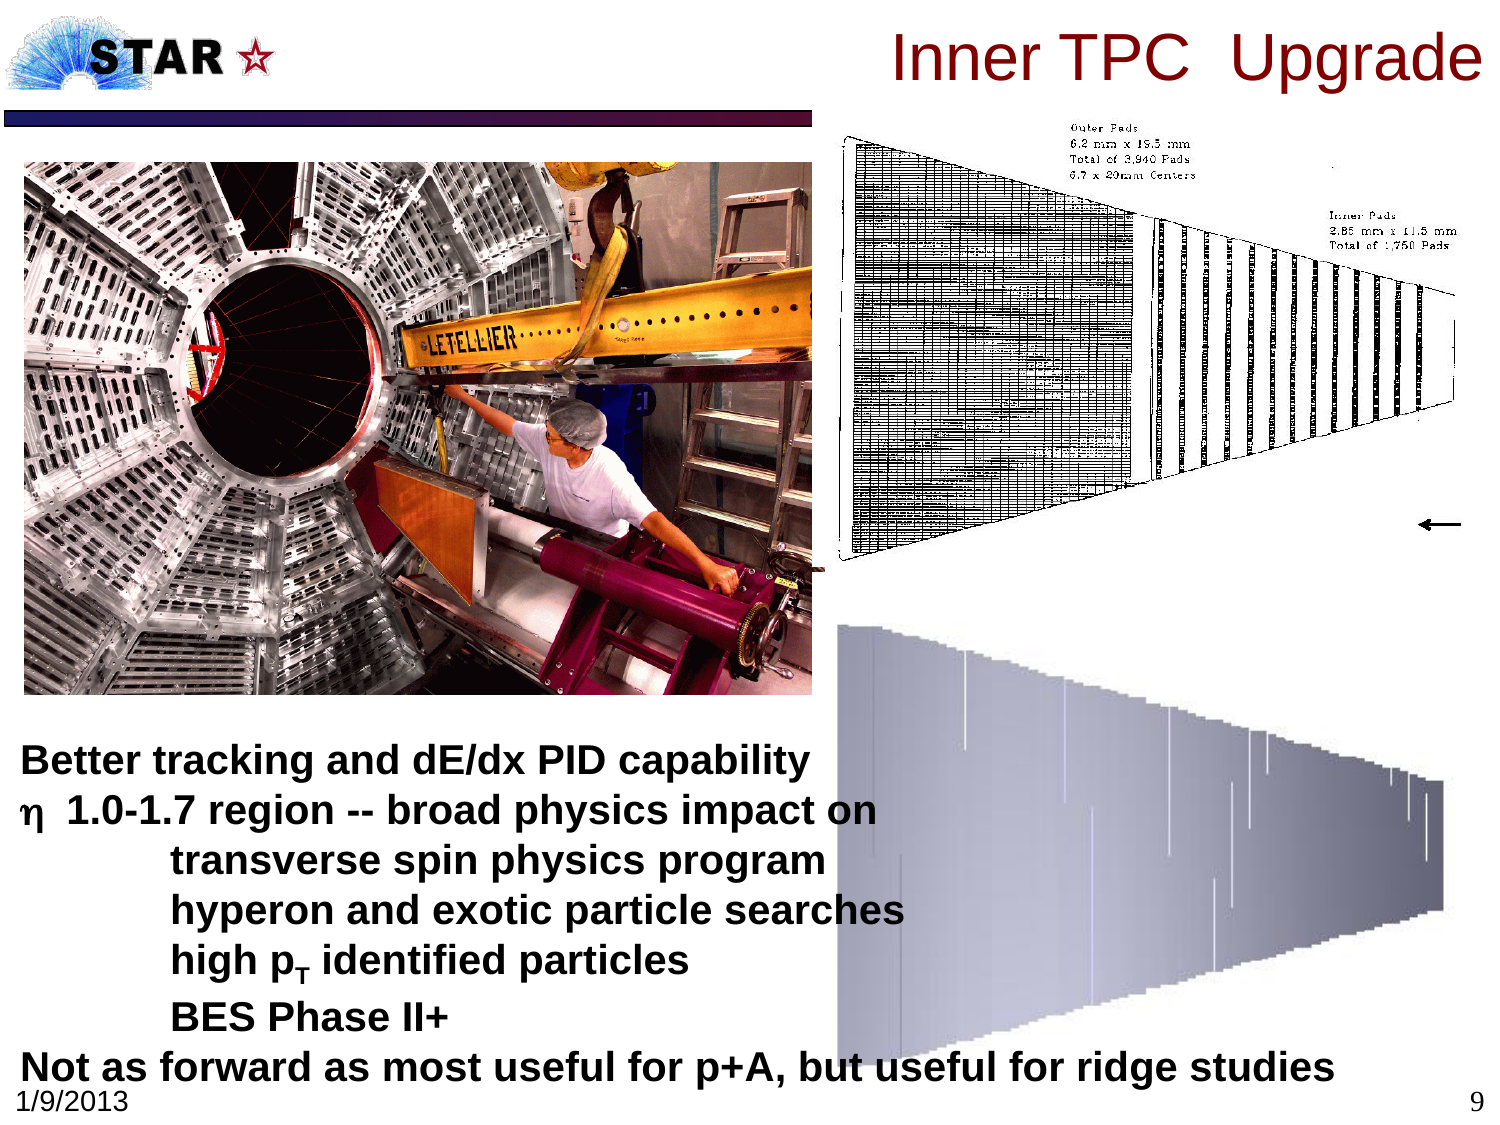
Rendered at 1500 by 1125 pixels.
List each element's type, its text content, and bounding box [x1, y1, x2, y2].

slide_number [0, 1074, 238, 1125]
picture [4, 16, 280, 90]
title Inner TPC Upgrade [289, 0, 1500, 112]
picture [24, 87, 1500, 1125]
text_box Better tracking and dE/dx PID capability h 1.0-1.7 region -- broad physics impact on transverse spin physics program hyperon and exotic particle searches high pT identified particles BES Phase II+ Not as forward as most useful for p+A, but useful for ridge studies [5, 725, 807, 1097]
slide_number 9 [1466, 1074, 1500, 1125]
